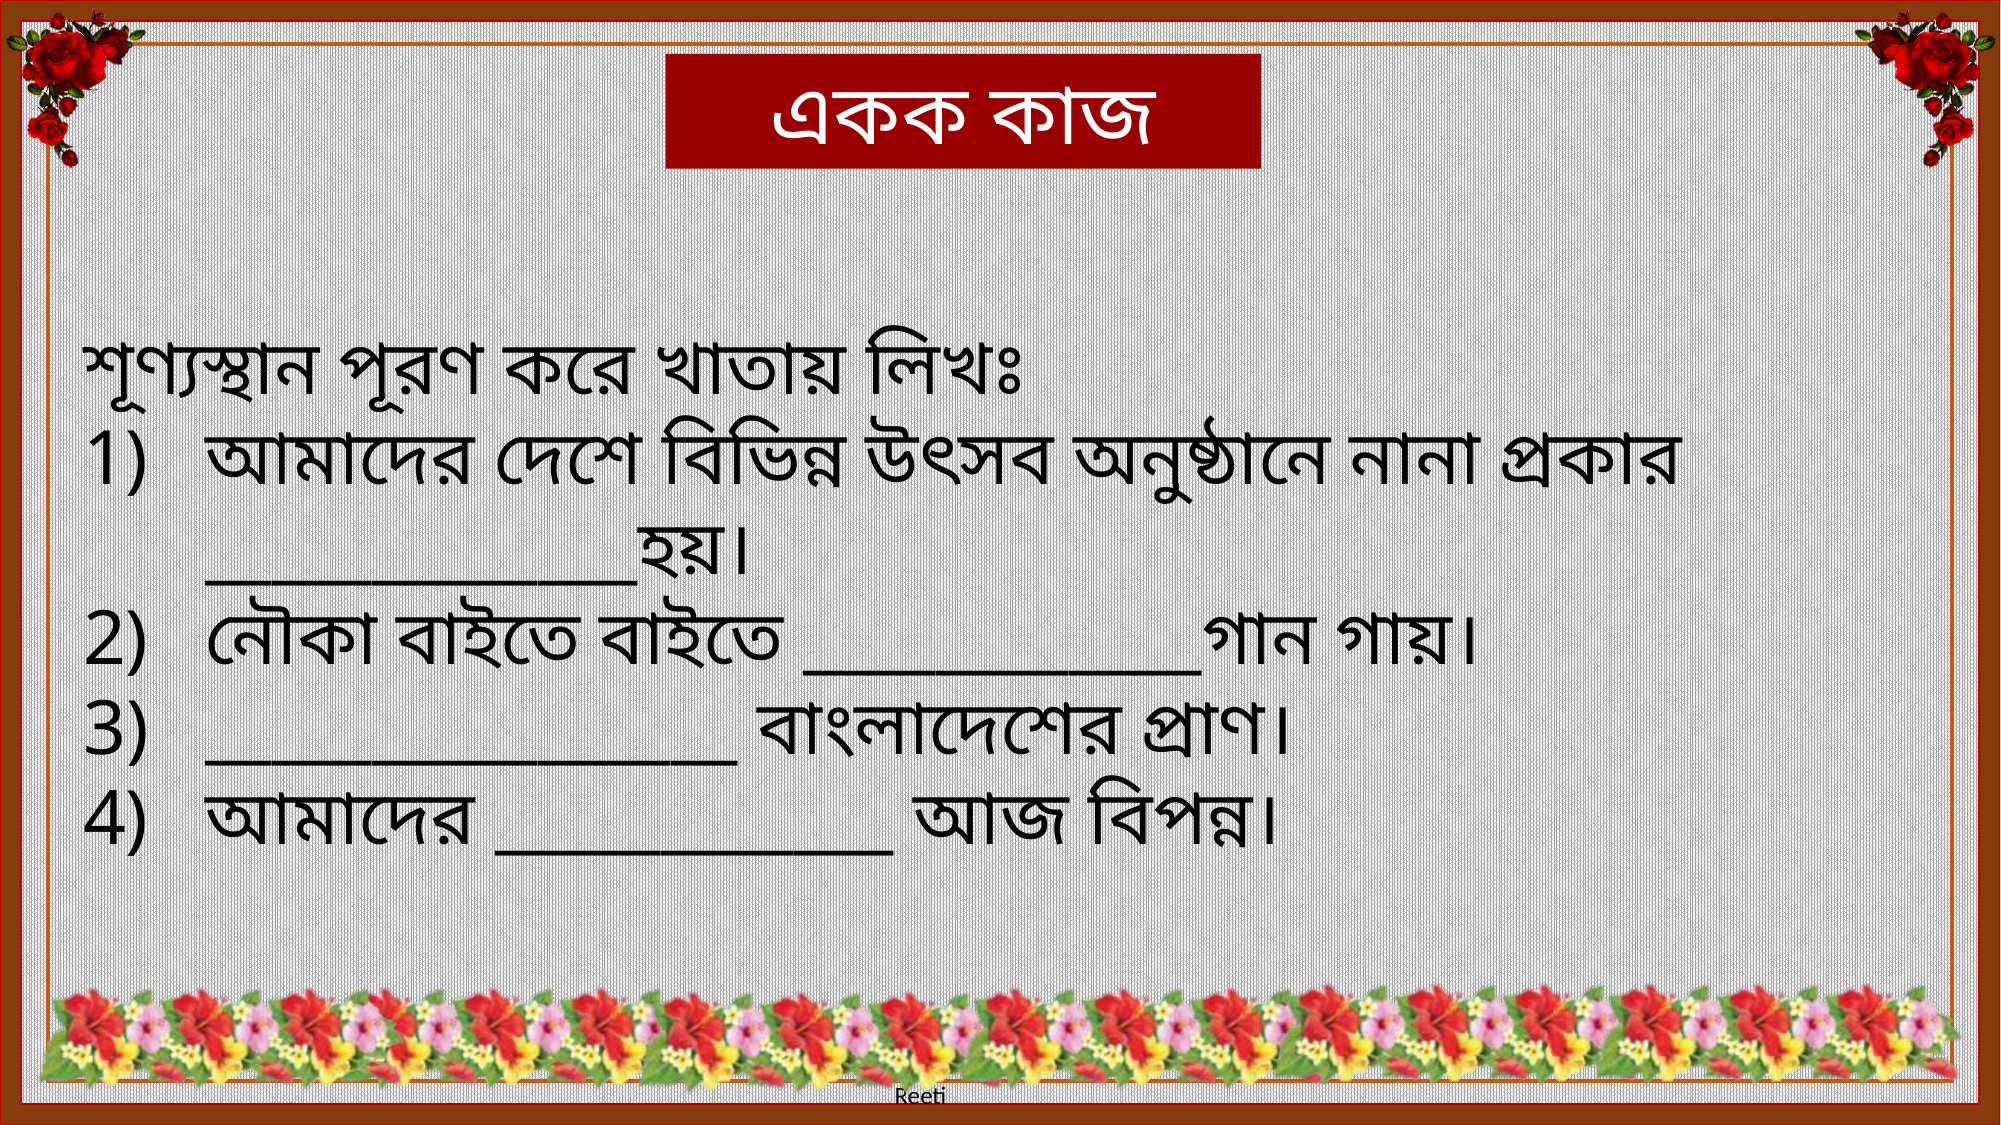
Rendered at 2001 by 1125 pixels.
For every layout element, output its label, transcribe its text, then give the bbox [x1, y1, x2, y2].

picture [1849, 0, 2001, 180]
picture [948, 957, 1260, 1125]
text_box একক কাজ [665, 53, 1261, 169]
text_box শূণ্যস্থান পূরণ করে খাতায় লিখঃ আমাদের দেশে বিভিন্ন উৎসব অনুষ্ঠানে নানা প্রকার _____________হয়। নৌকা বাইতে বাইতে ____________গান গায়। ________________ বাংলাদেশের প্রাণ। আমাদের ____________ আজ বিপন্ন। [69, 311, 1911, 957]
picture [1261, 957, 1582, 1125]
picture [26, 873, 417, 1125]
picture [0, 0, 151, 180]
picture [626, 957, 947, 1125]
picture [1583, 869, 1974, 1125]
picture [418, 957, 625, 1125]
